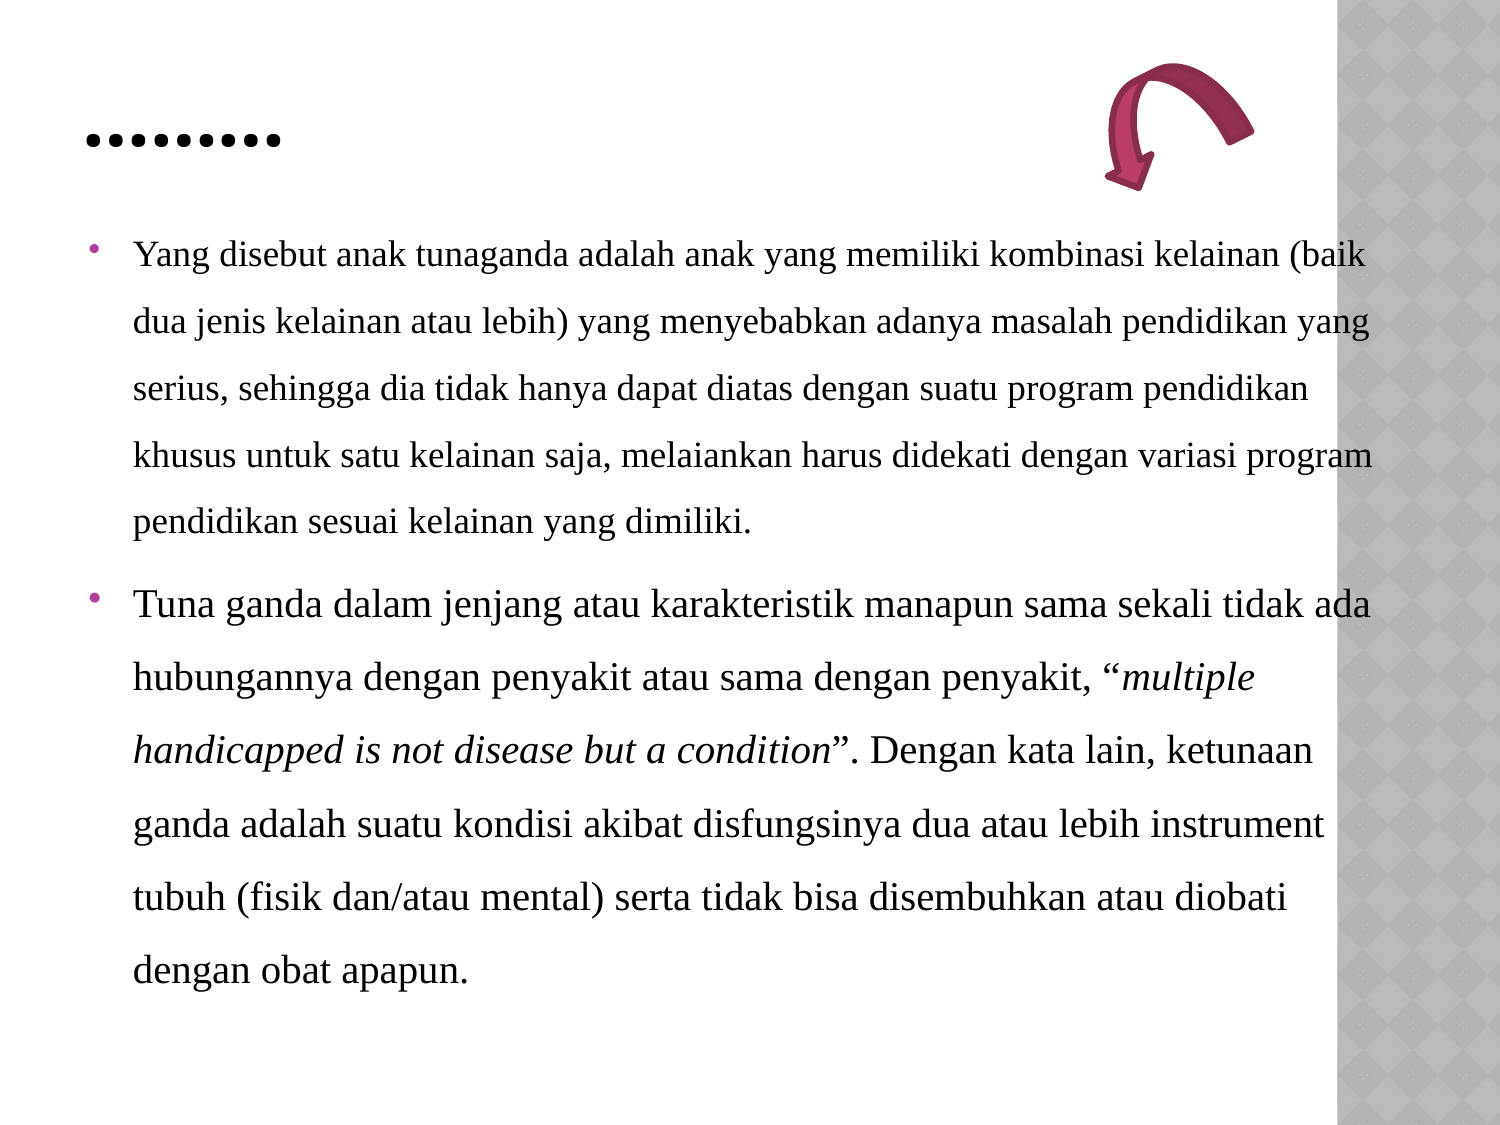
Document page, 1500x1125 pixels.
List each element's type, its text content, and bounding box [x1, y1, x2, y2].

title ……… [75, 45, 1425, 163]
text_box [1104, 63, 1255, 191]
list Yang disebut anak tunaganda adalah anak yang memiliki kombinasi kelainan (baik dua jenis kelainan atau lebih) yang menyebabkan adanya masalah pendidikan yang serius, sehingga dia tidak hanya dapat diatas dengan suatu program pendidikan khusus untuk satu kelainan saja, melaiankan harus didekati dengan variasi program pendidikan sesuai kelainan yang dimiliki. Tuna ganda dalam jenjang atau karakteristik manapun sama sekali tidak ada hubungannya dengan penyakit atau sama dengan penyakit, “multiple handicapped is not disease but a condi­tion”. Dengan kata lain, ketunaan ganda adalah suatu kondisi akibat disfungsinya dua atau lebih instrument tubuh (fisik dan/atau mental) serta tidak bisa disembuhkan atau diobati dengan obat apapun. [75, 200, 1425, 1005]
